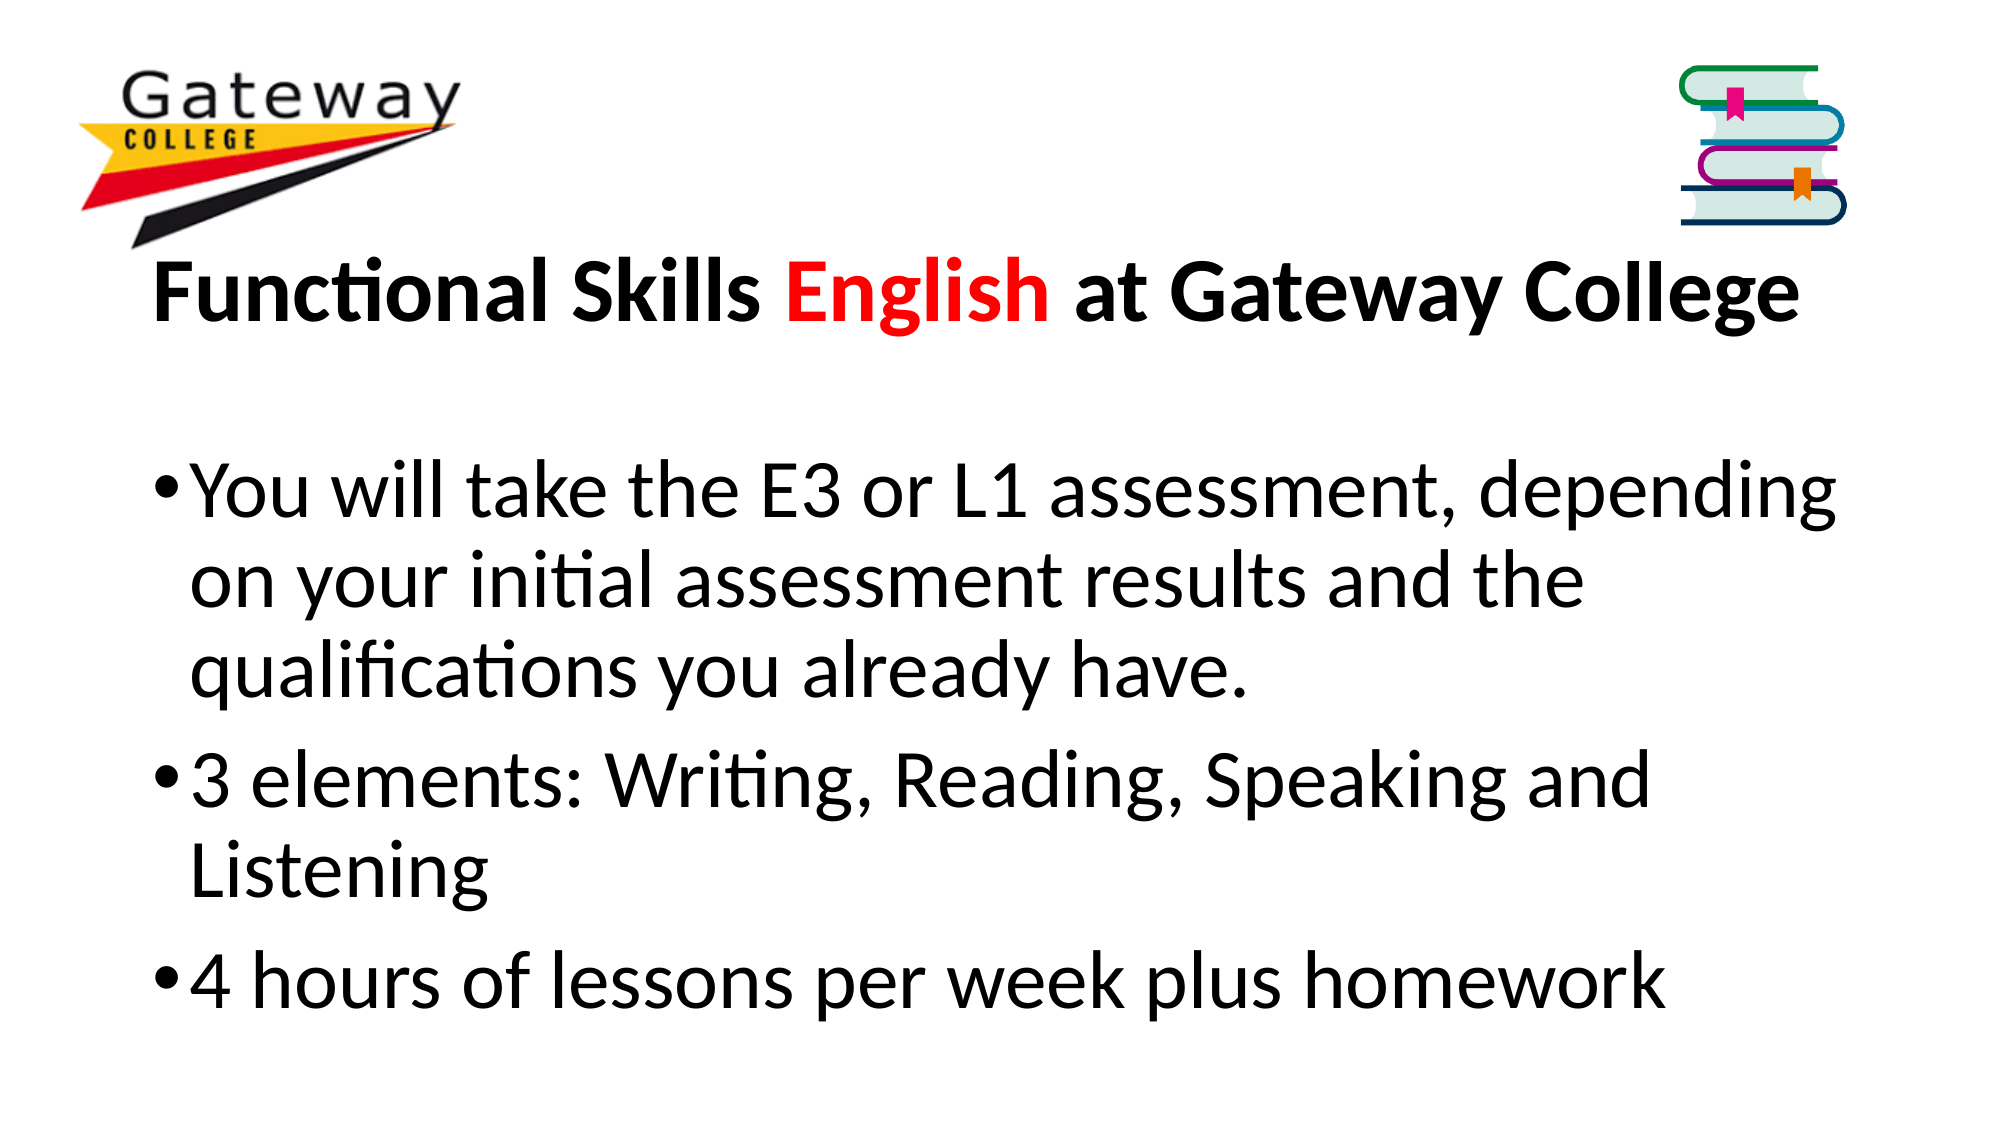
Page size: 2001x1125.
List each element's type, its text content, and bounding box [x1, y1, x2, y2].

title Functional Skills English at Gateway College [137, 183, 1863, 401]
list You will take the E3 or L1 assessment, depending on your initial assessment results and the qualifications you already have. 3 elements: Writing, Reading, Speaking and Listening 4 hours of lessons per week plus homework [137, 437, 1863, 1060]
picture [31, 36, 508, 269]
picture [1556, 29, 1969, 262]
